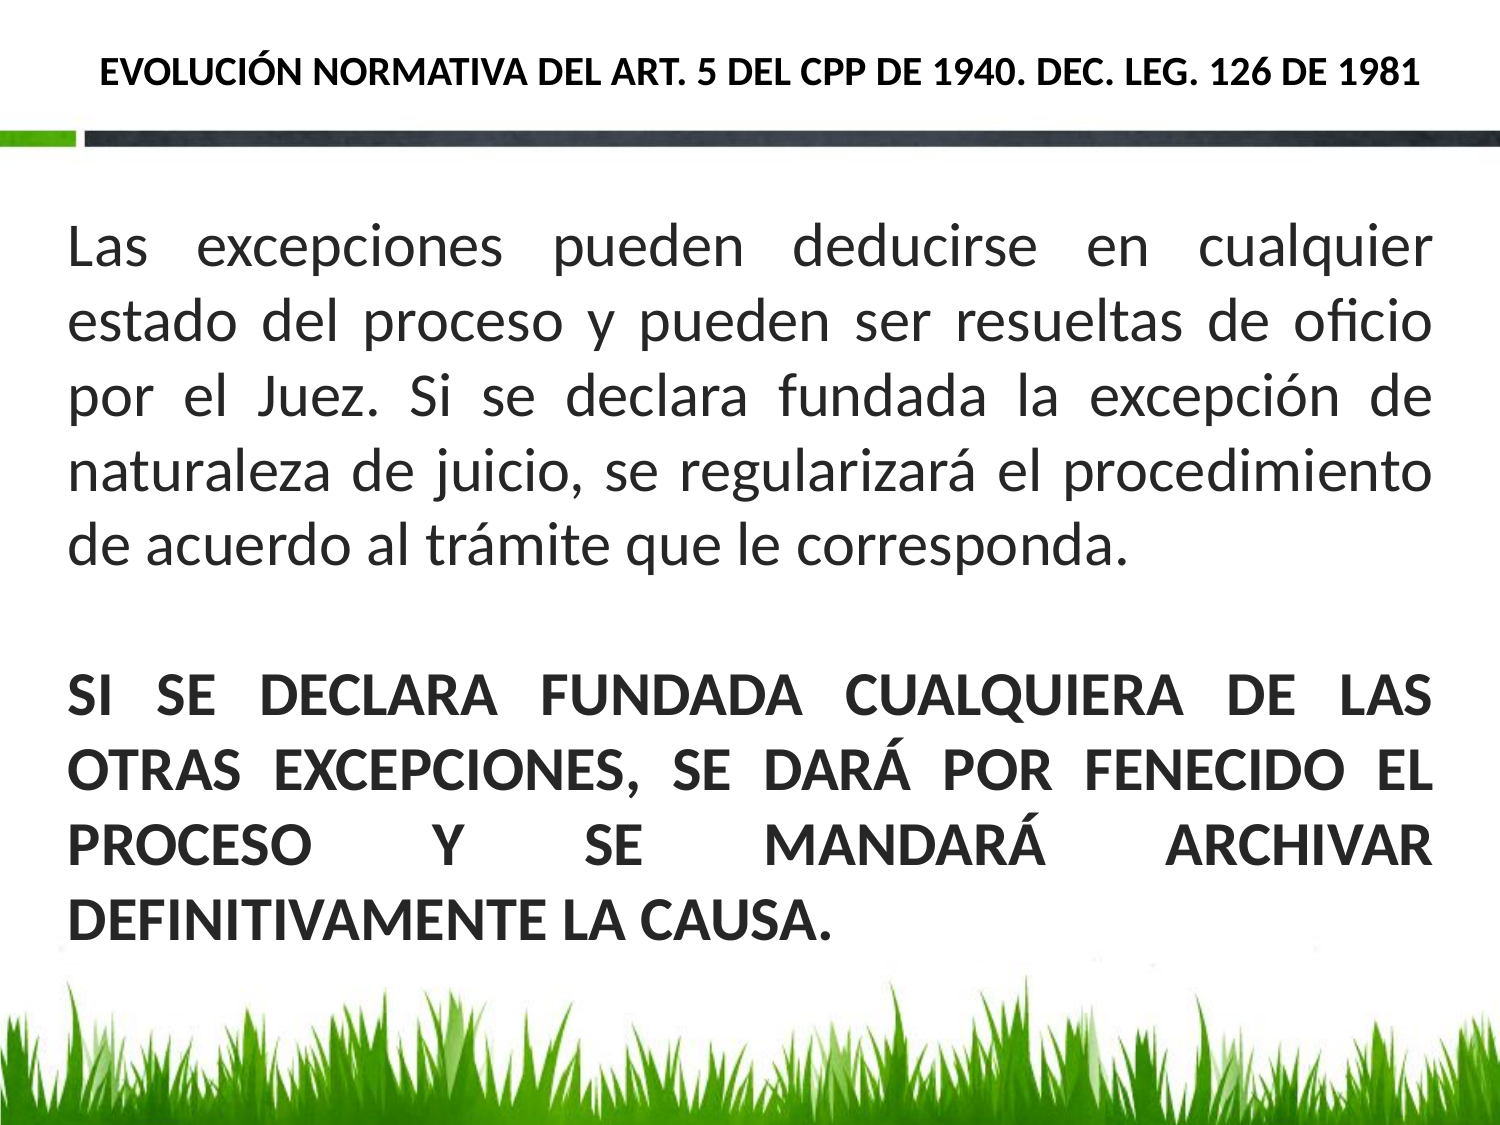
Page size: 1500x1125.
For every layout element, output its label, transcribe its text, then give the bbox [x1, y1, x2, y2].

picture [0, 0, 1500, 1125]
title EVOLUCIÓN NORMATIVA DEL ART. 5 DEL CPP DE 1940. DEC. LEG. 126 DE 1981 [71, 12, 1450, 125]
text_box Las excepciones pueden deducirse en cualquier estado del proceso y pueden ser resueltas de oficio por el Juez. Si se declara fundada la excepción de naturaleza de juicio, se regularizará el procedimiento de acuerdo al trámite que le corresponda. SI SE DECLARA FUNDADA CUALQUIERA DE LAS OTRAS EXCEPCIONES, SE DARÁ POR FENECIDO EL PROCESO Y SE MANDARÁ ARCHIVAR DEFINITIVAMENTE LA CAUSA. [53, 196, 1450, 953]
